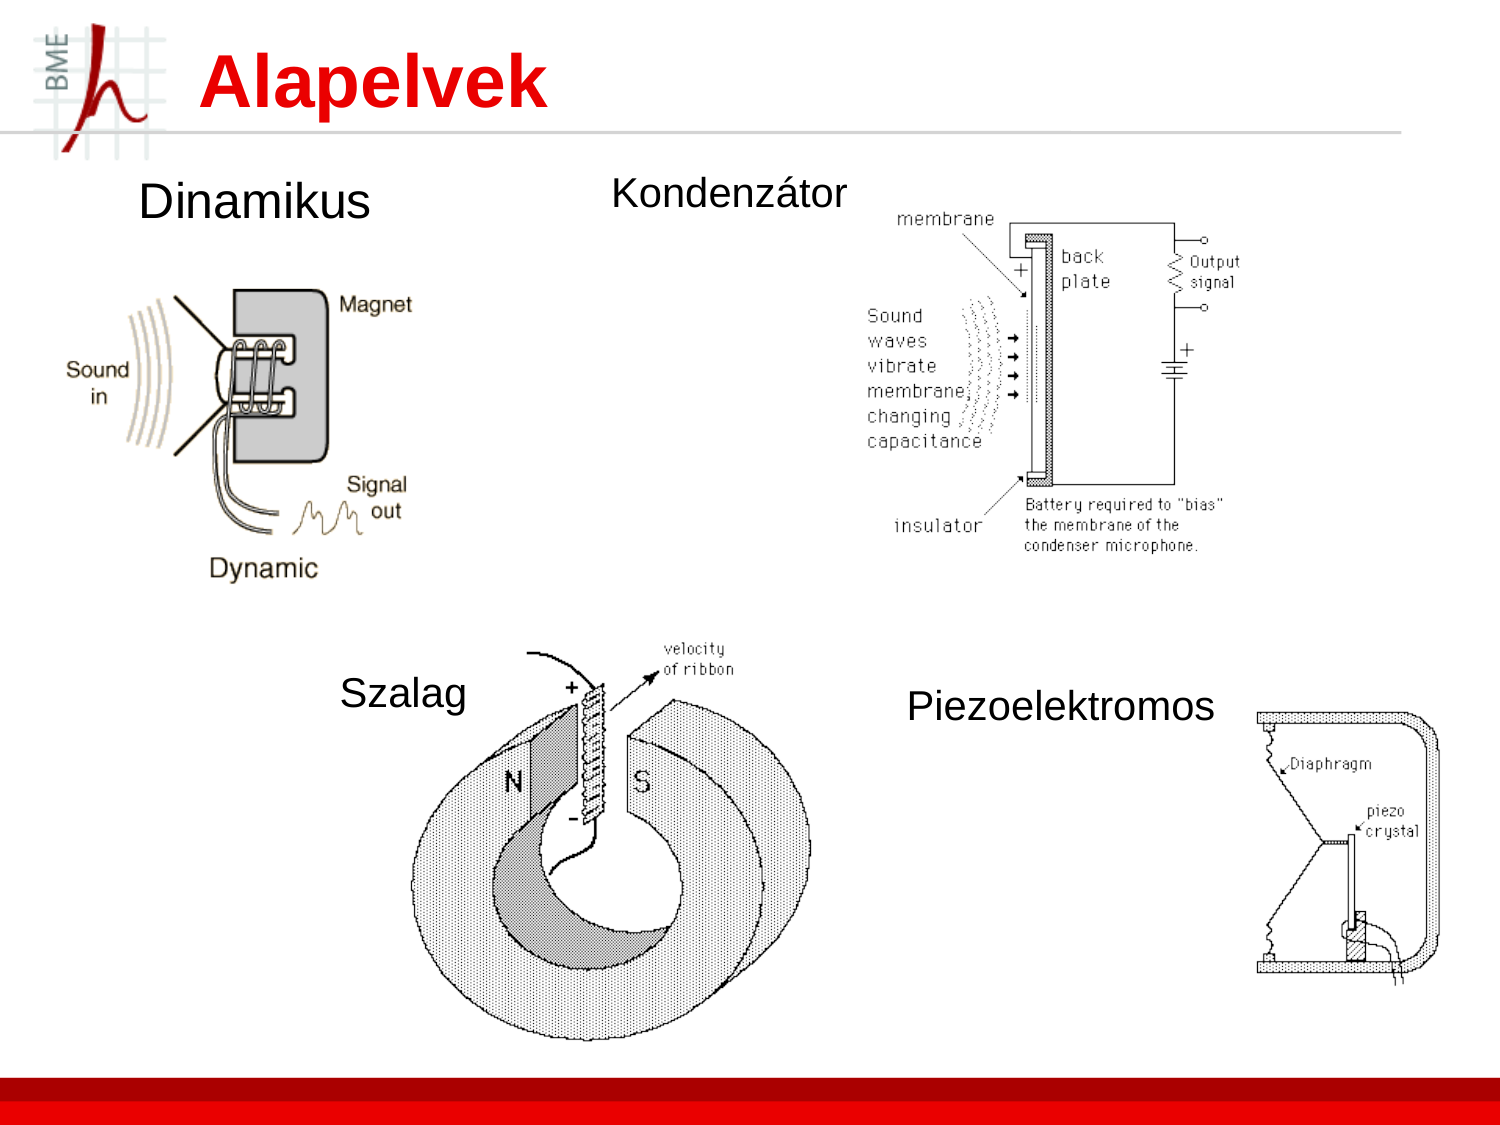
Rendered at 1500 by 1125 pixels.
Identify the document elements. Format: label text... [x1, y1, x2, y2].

picture [32, 135, 168, 162]
picture [855, 196, 1246, 564]
picture [52, 278, 423, 592]
text_box Piezoelektromos [891, 680, 1294, 764]
picture [1245, 703, 1448, 991]
picture [400, 633, 822, 1045]
text_box Kondenzátor [596, 168, 880, 251]
text_box Szalag [324, 668, 395, 752]
picture [32, 22, 168, 130]
title Alapelvek [182, 12, 1495, 143]
list Dinamikus [123, 160, 408, 244]
